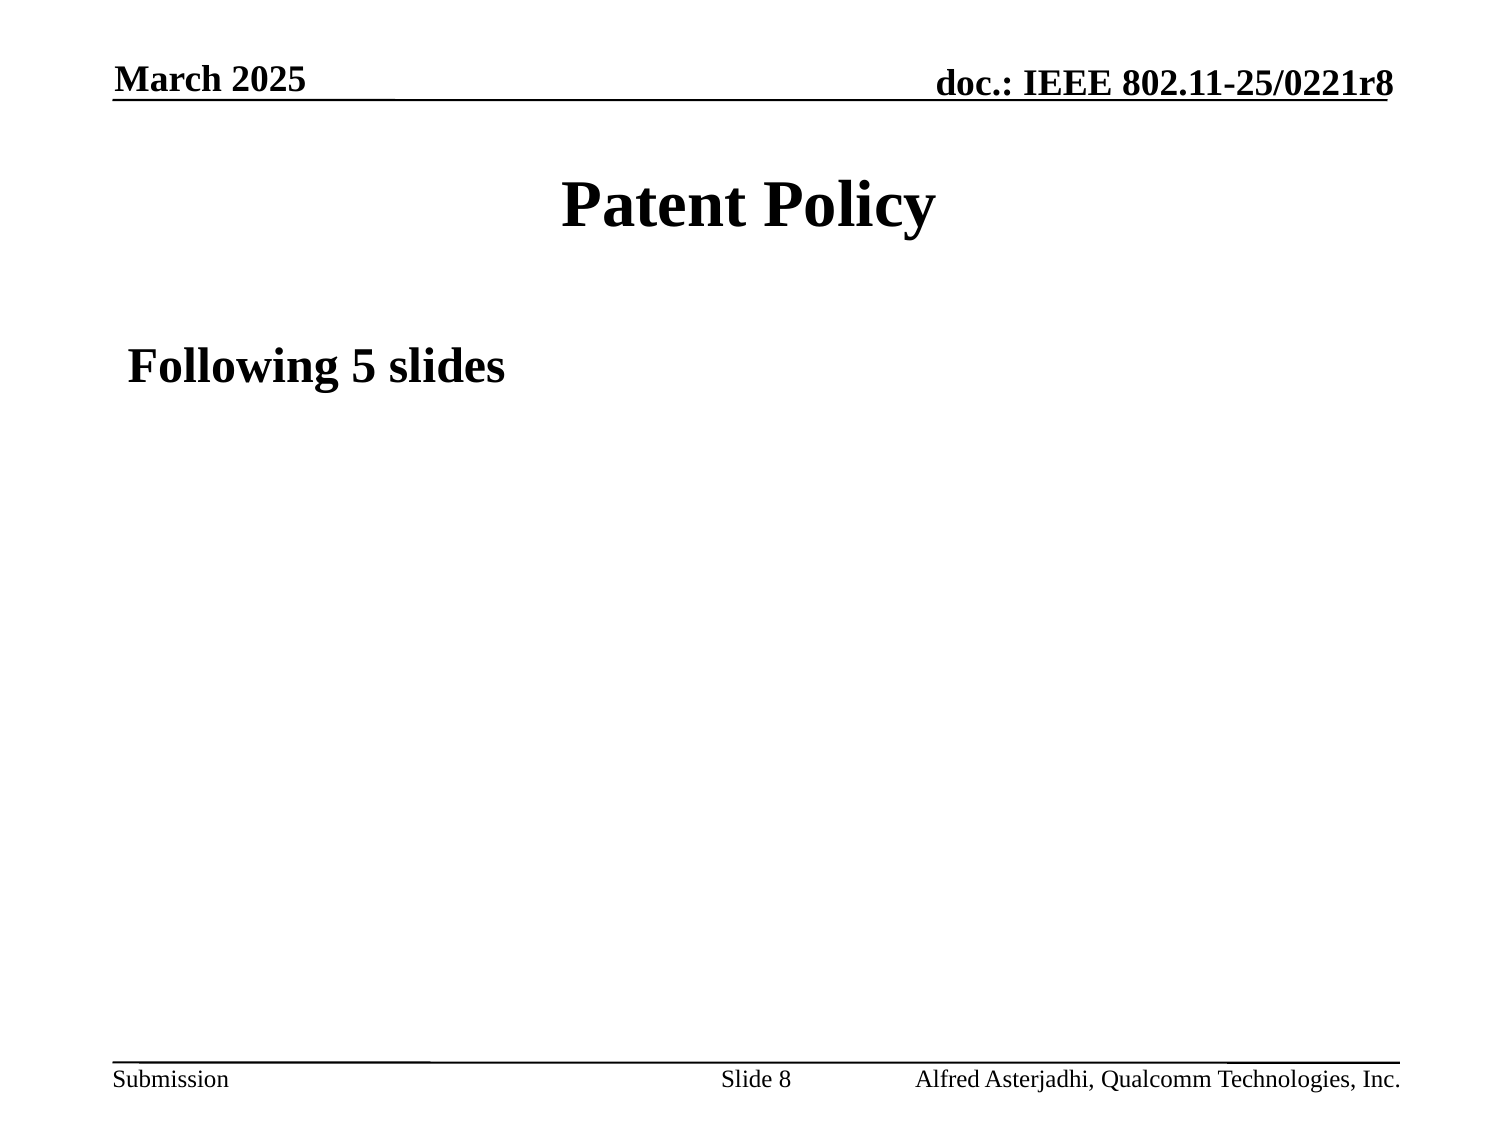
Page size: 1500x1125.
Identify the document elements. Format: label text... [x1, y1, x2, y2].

title Patent Policy [112, 112, 1388, 288]
footer Alfred Asterjadhi, Qualcomm Technologies, Inc. [878, 1061, 1402, 1093]
list Following 5 slides [112, 324, 1388, 1000]
slide_number Slide 8 [712, 1061, 800, 1123]
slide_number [114, 54, 493, 100]
